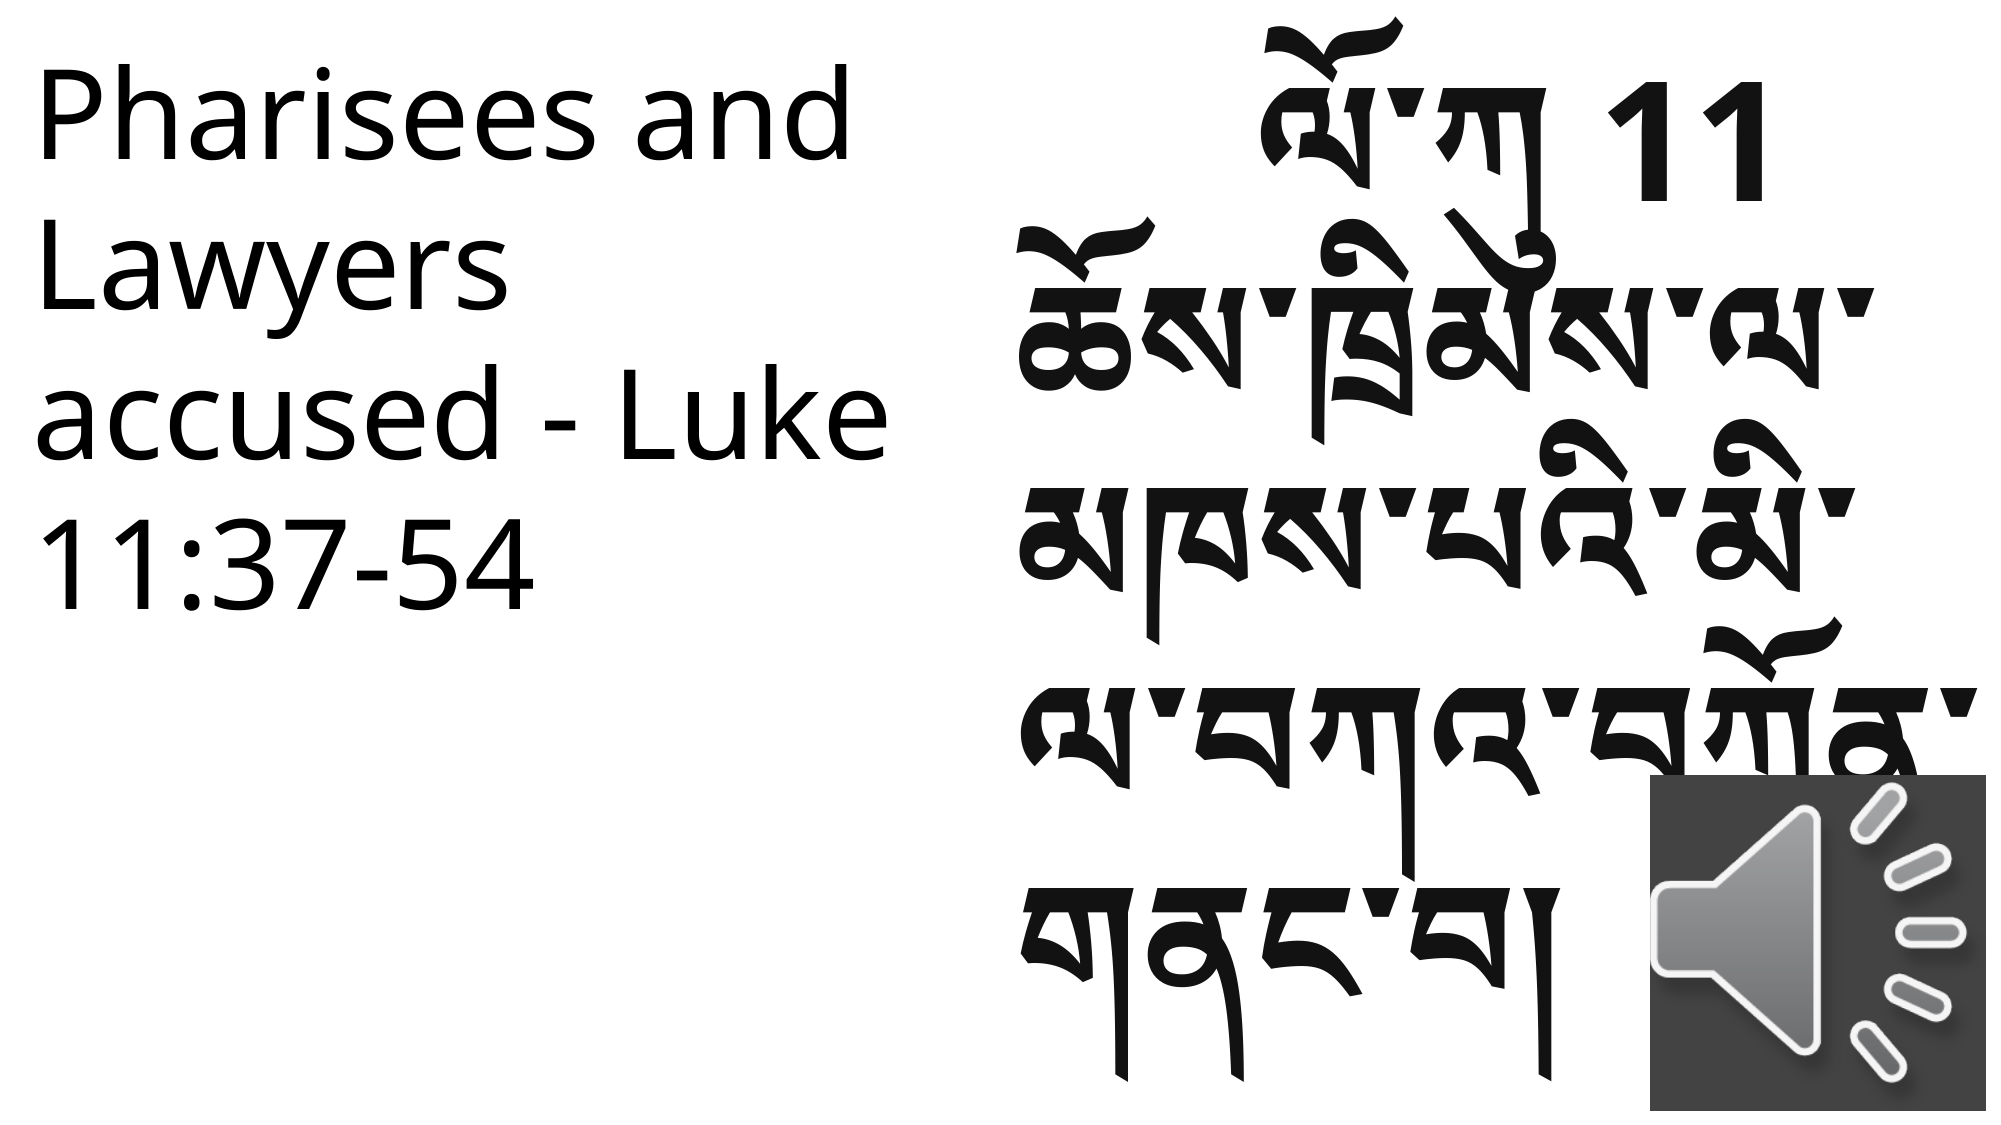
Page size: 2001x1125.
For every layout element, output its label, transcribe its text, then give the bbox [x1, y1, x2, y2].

picture [1648, 773, 1987, 1112]
text_box Pharisees and Lawyers accused - Luke 11:37-54 [18, 27, 973, 1104]
text_box ལོ་ཀུ 11 ཆོས་ཁྲིམས་ལ་མཁས་པའི་མི་ལ་བཀའ་བཀྱོན་གནང་བ། [999, 27, 2000, 1104]
